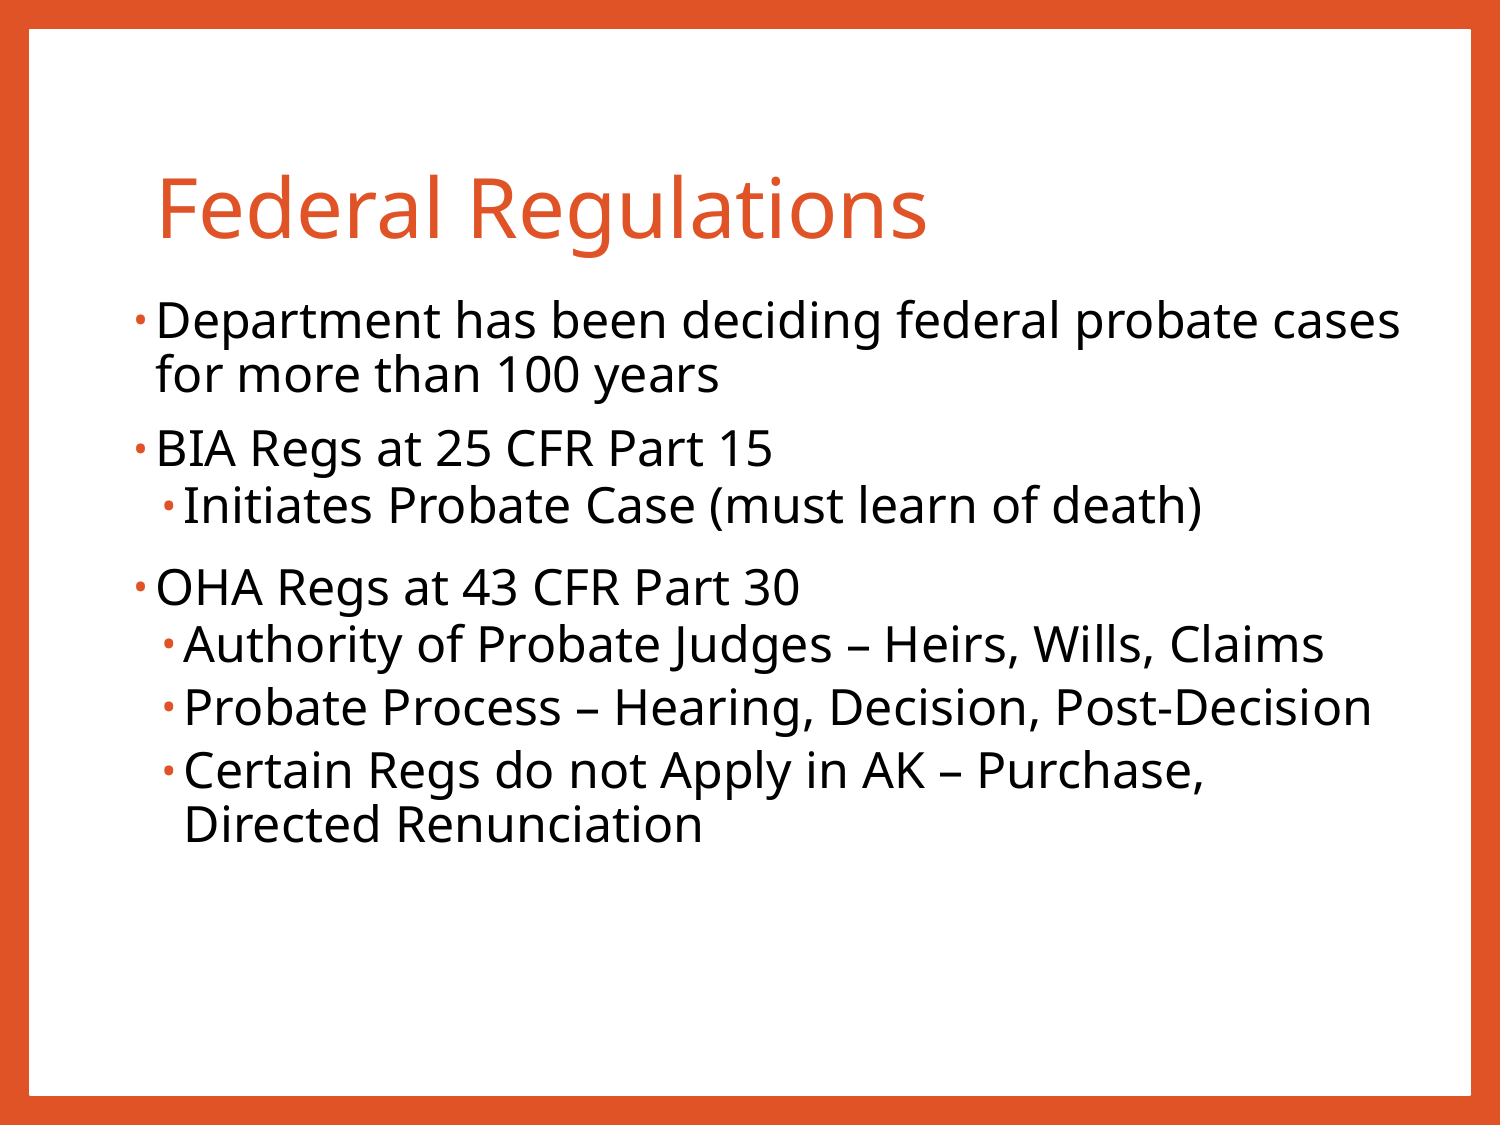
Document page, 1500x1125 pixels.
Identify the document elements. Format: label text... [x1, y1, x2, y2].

title Federal Regulations [140, 99, 1356, 287]
list Department has been deciding federal probate cases for more than 100 years BIA Regs at 25 CFR Part 15 Initiates Probate Case (must learn of death) OHA Regs at 43 CFR Part 30 Authority of Probate Judges – Heirs, Wills, Claims Probate Process – Hearing, Decision, Post-Decision Certain Regs do not Apply in AK – Purchase, Directed Renunciation [112, 287, 1425, 1013]
